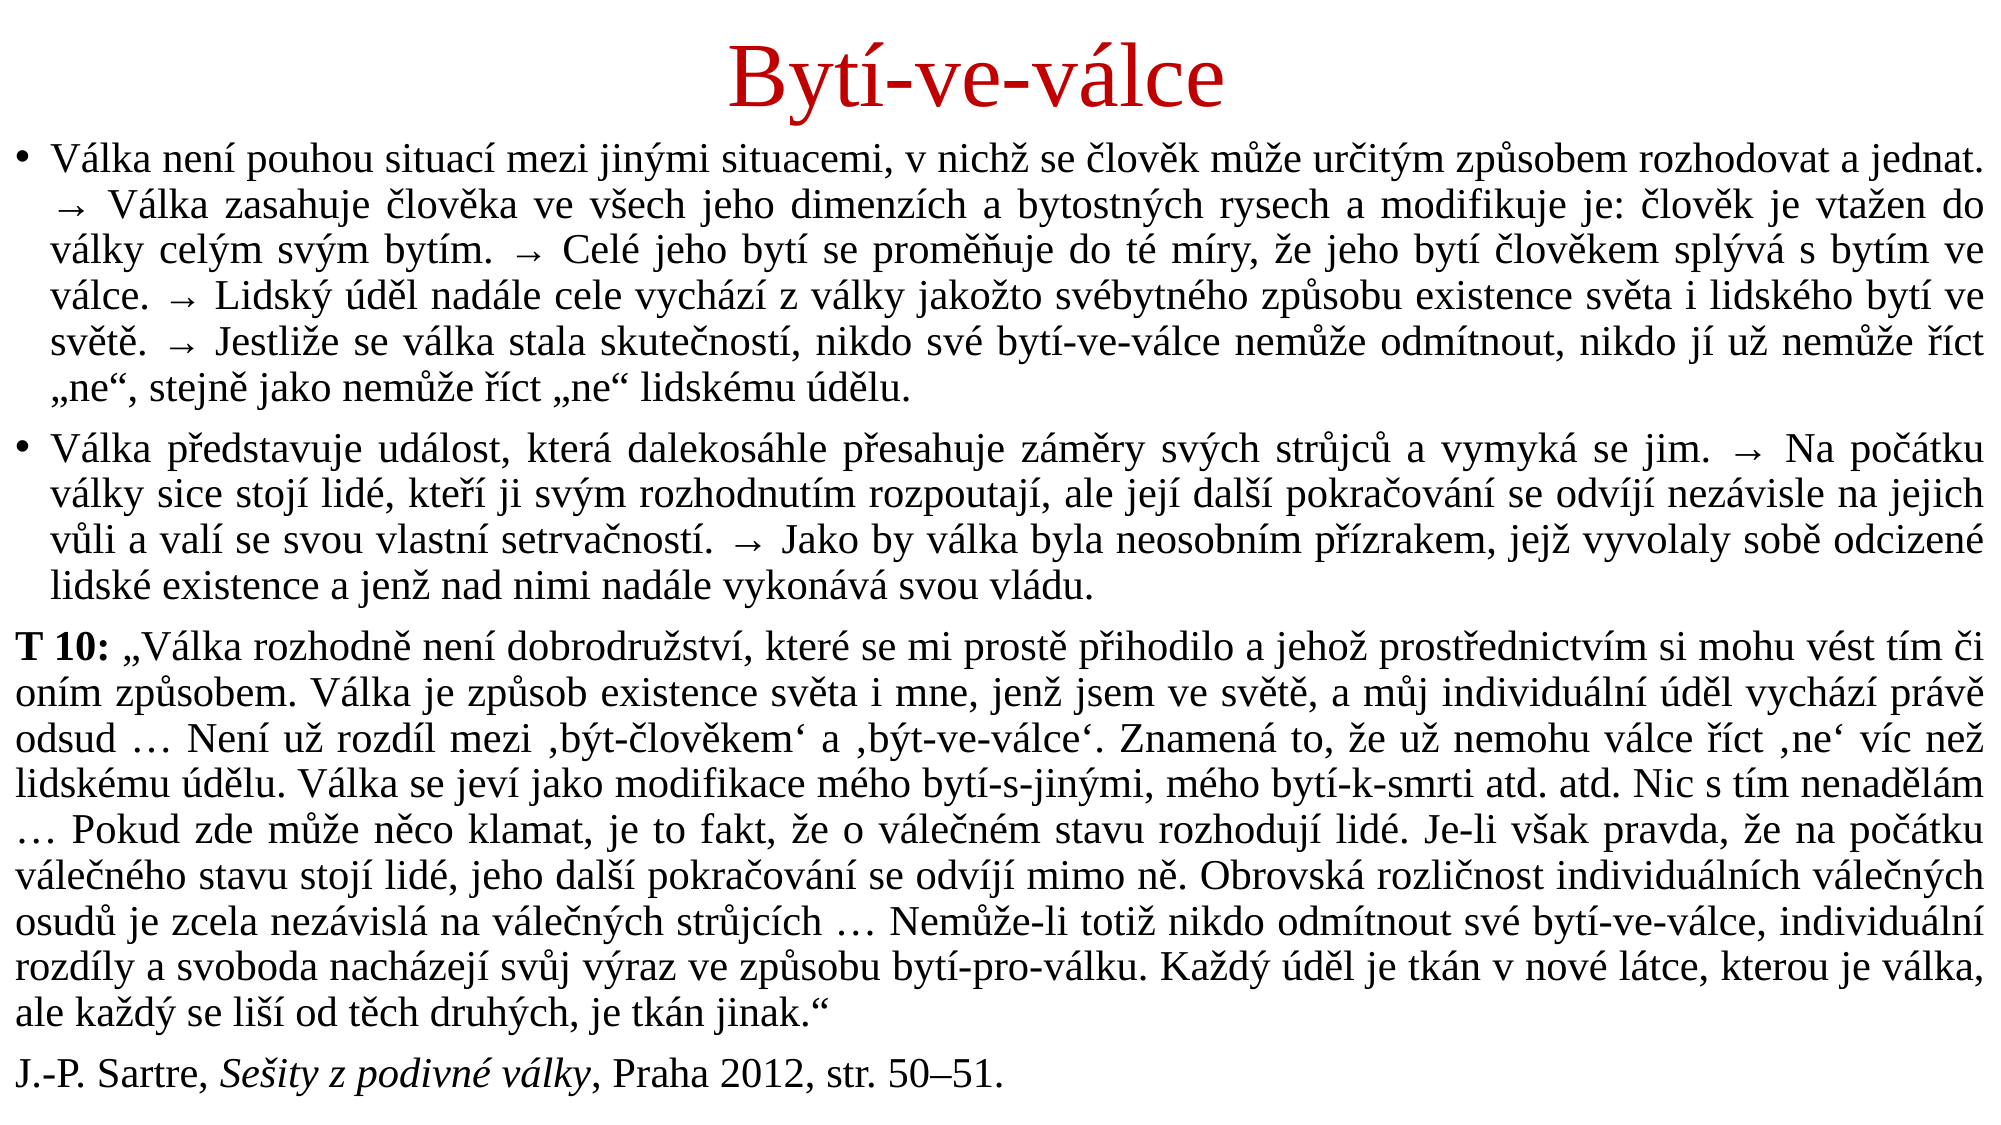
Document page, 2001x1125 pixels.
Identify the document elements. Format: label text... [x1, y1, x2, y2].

list Válka není pouhou situací mezi jinými situacemi, v nichž se člověk může určitým způsobem rozhodovat a jednat. → Válka zasahuje člověka ve všech jeho dimenzích a bytostných rysech a modifikuje je: člověk je vtažen do války celým svým bytím. → Celé jeho bytí se proměňuje do té míry, že jeho bytí člověkem splývá s bytím ve válce. → Lidský úděl nadále cele vychází z války jakožto svébytného způsobu existence světa i lidského bytí ve světě. → Jestliže se válka stala skutečností, nikdo své bytí-ve-válce nemůže odmítnout, nikdo jí už nemůže říct „ne“, stejně jako nemůže říct „ne“ lidskému údělu. Válka představuje událost, která dalekosáhle přesahuje záměry svých strůjců a vymyká se jim. → Na počátku války sice stojí lidé, kteří ji svým rozhodnutím rozpoutají, ale její další pokračování se odvíjí nezávisle na jejich vůli a valí se svou vlastní setrvačností. → Jako by válka byla neosobním přízrakem, jejž vyvolaly sobě odcizené lidské existence a jenž nad nimi nadále vykonává svou vládu. T 10: „Válka rozhodně není dobrodružství, které se mi prostě přihodilo a jehož prostřednictvím si mohu vést tím či oním způsobem. Válka je způsob existence světa i mne, jenž jsem ve světě, a můj individuální úděl vychází právě odsud … Není už rozdíl mezi ‚být-člověkemʻ a ‚být-ve-válceʻ. Znamená to, že už nemohu válce říct ‚neʻ víc než lidskému údělu. Válka se jeví jako modifikace mého bytí-s-jinými, mého bytí-k-smrti atd. atd. Nic s tím nenadělám … Pokud zde může něco klamat, je to fakt, že o válečném stavu rozhodují lidé. Je-li však pravda, že na počátku válečného stavu stojí lidé, jeho další pokračování se odvíjí mimo ně. Obrovská rozličnost individuálních válečných osudů je zcela nezávislá na válečných strůjcích … Nemůže-li totiž nikdo odmítnout své bytí-ve-válce, individuální rozdíly a svoboda nacházejí svůj výraz ve způsobu bytí-pro-válku. Každý úděl je tkán v nové látce, kterou je válka, ale každý se liší od těch druhých, je tkán jinak.“ J.-P. Sartre, Sešity z podivné války, Praha 2012, str. 50–51. [0, 128, 2000, 1125]
title Bytí-ve-válce [137, 0, 1863, 128]
